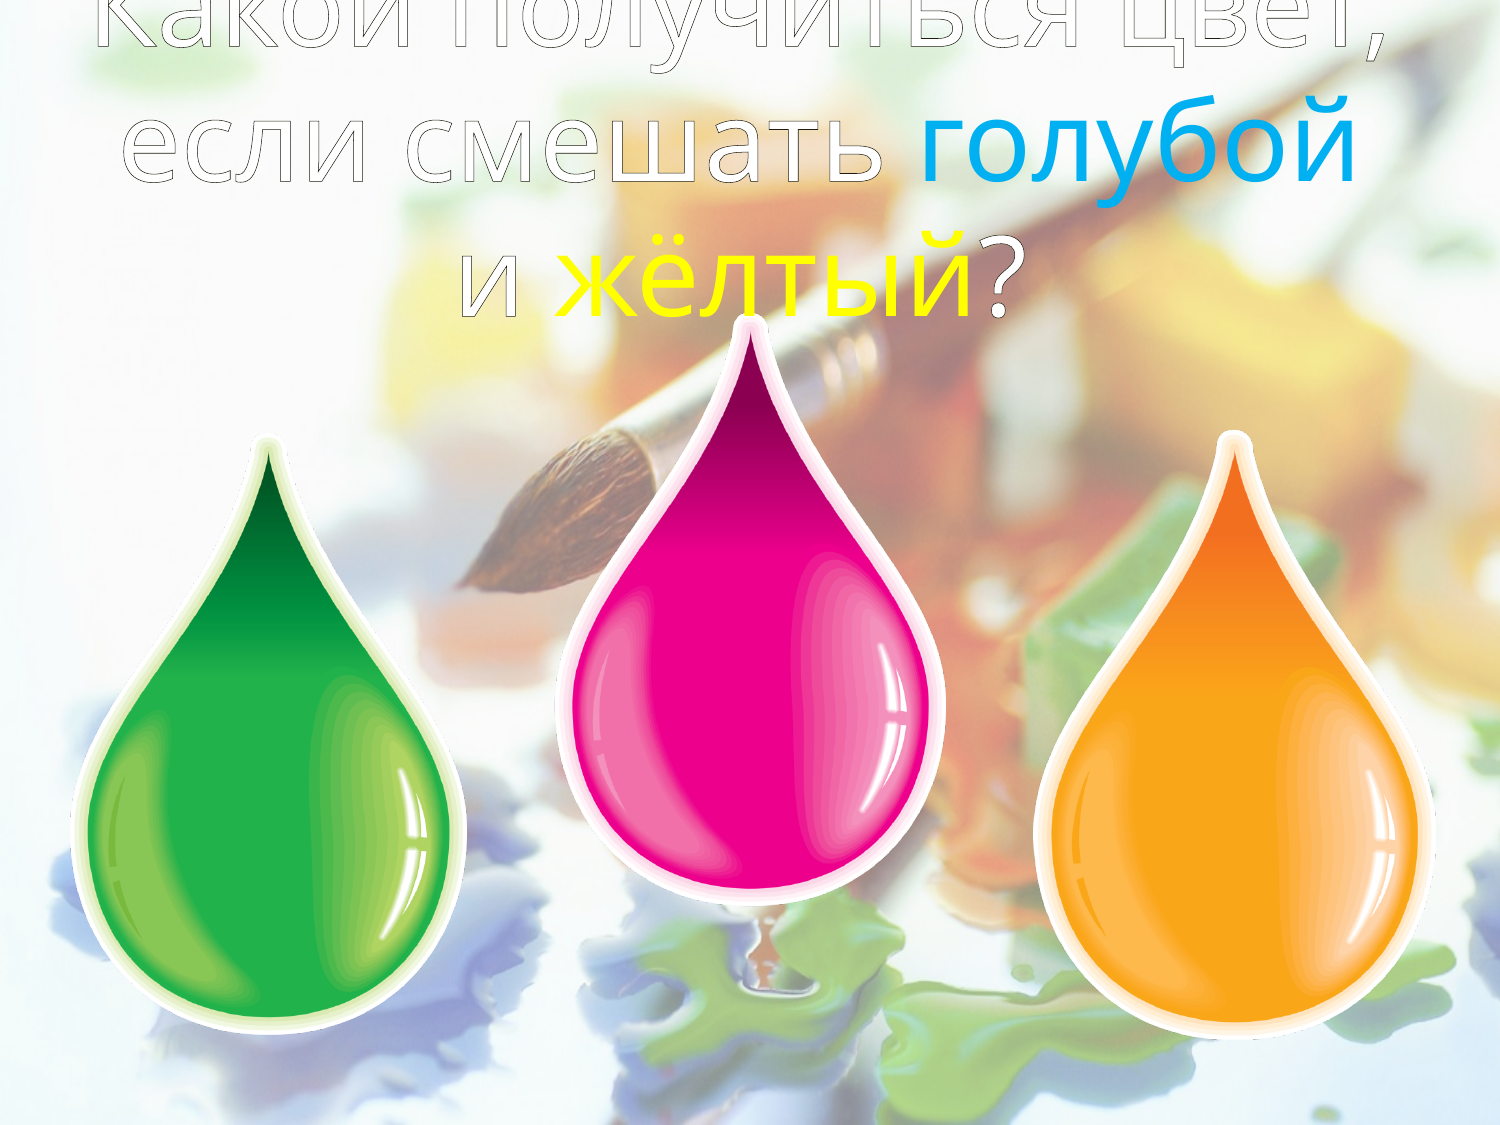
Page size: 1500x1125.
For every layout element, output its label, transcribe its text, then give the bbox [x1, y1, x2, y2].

picture [1033, 420, 1474, 1049]
picture [64, 432, 467, 1055]
title Какой получиться цвет, если смешать голубой и жёлтый? [64, 42, 1415, 231]
picture [511, 290, 946, 907]
